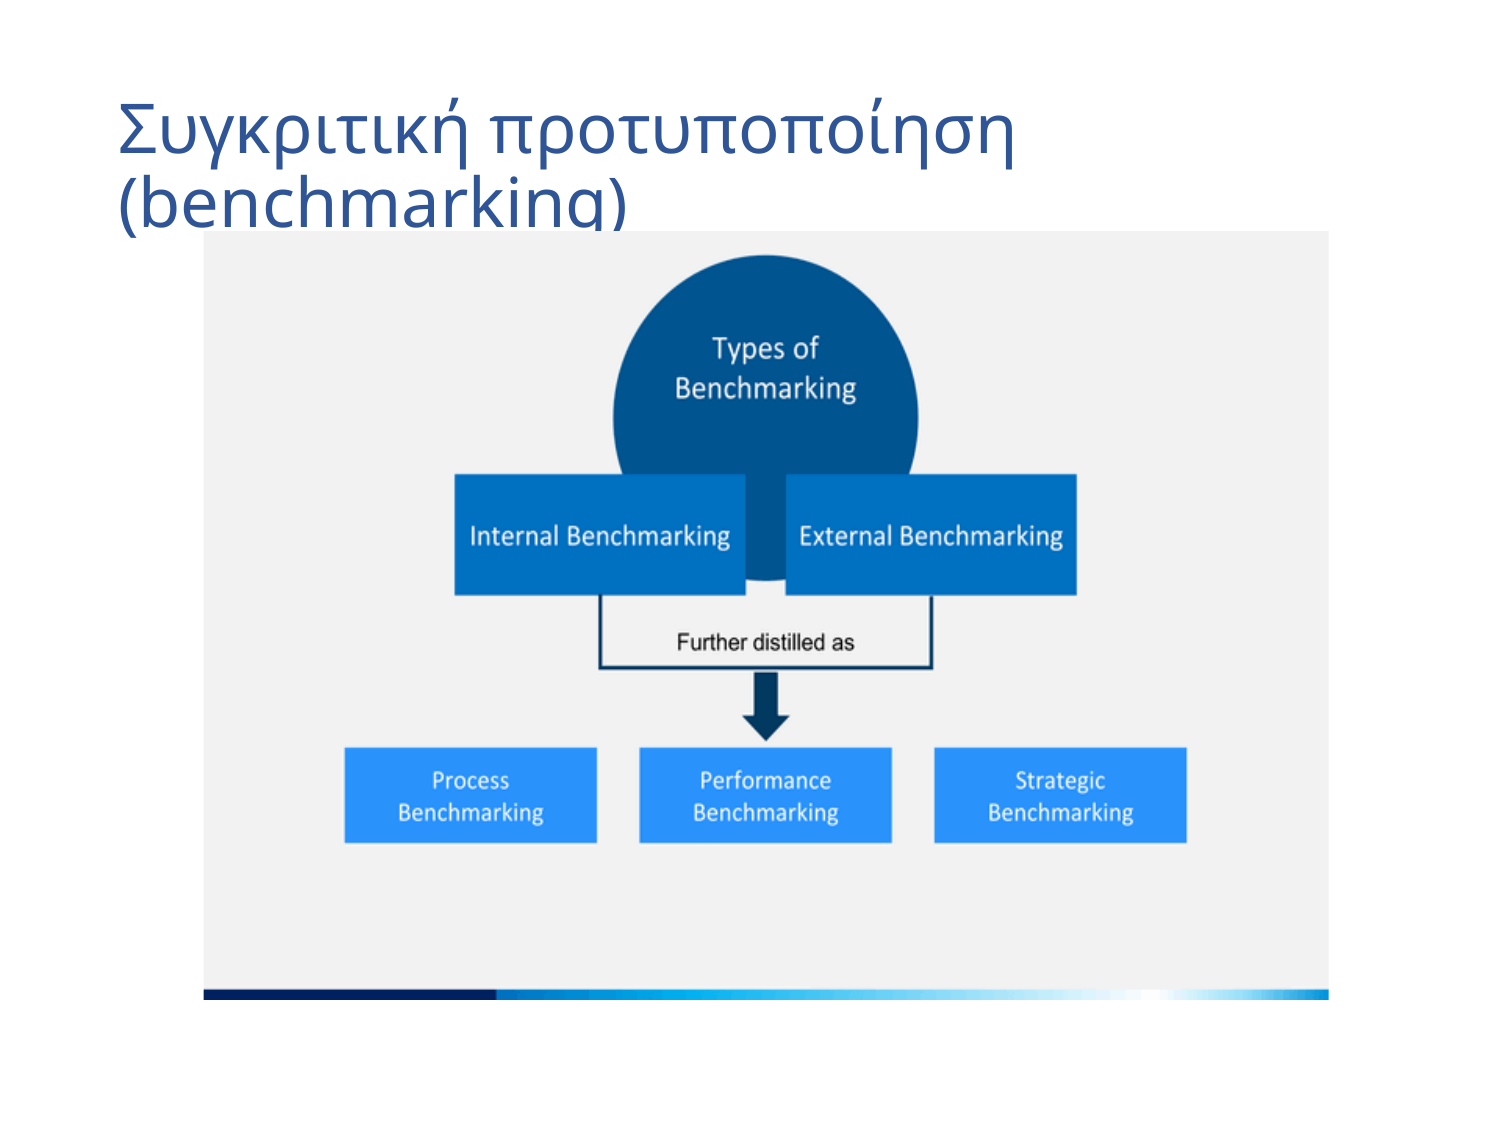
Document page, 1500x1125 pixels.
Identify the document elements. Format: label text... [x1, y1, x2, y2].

title Συγκριτική προτυποποίηση (benchmarking) [103, 59, 1397, 278]
picture [203, 231, 1329, 1000]
